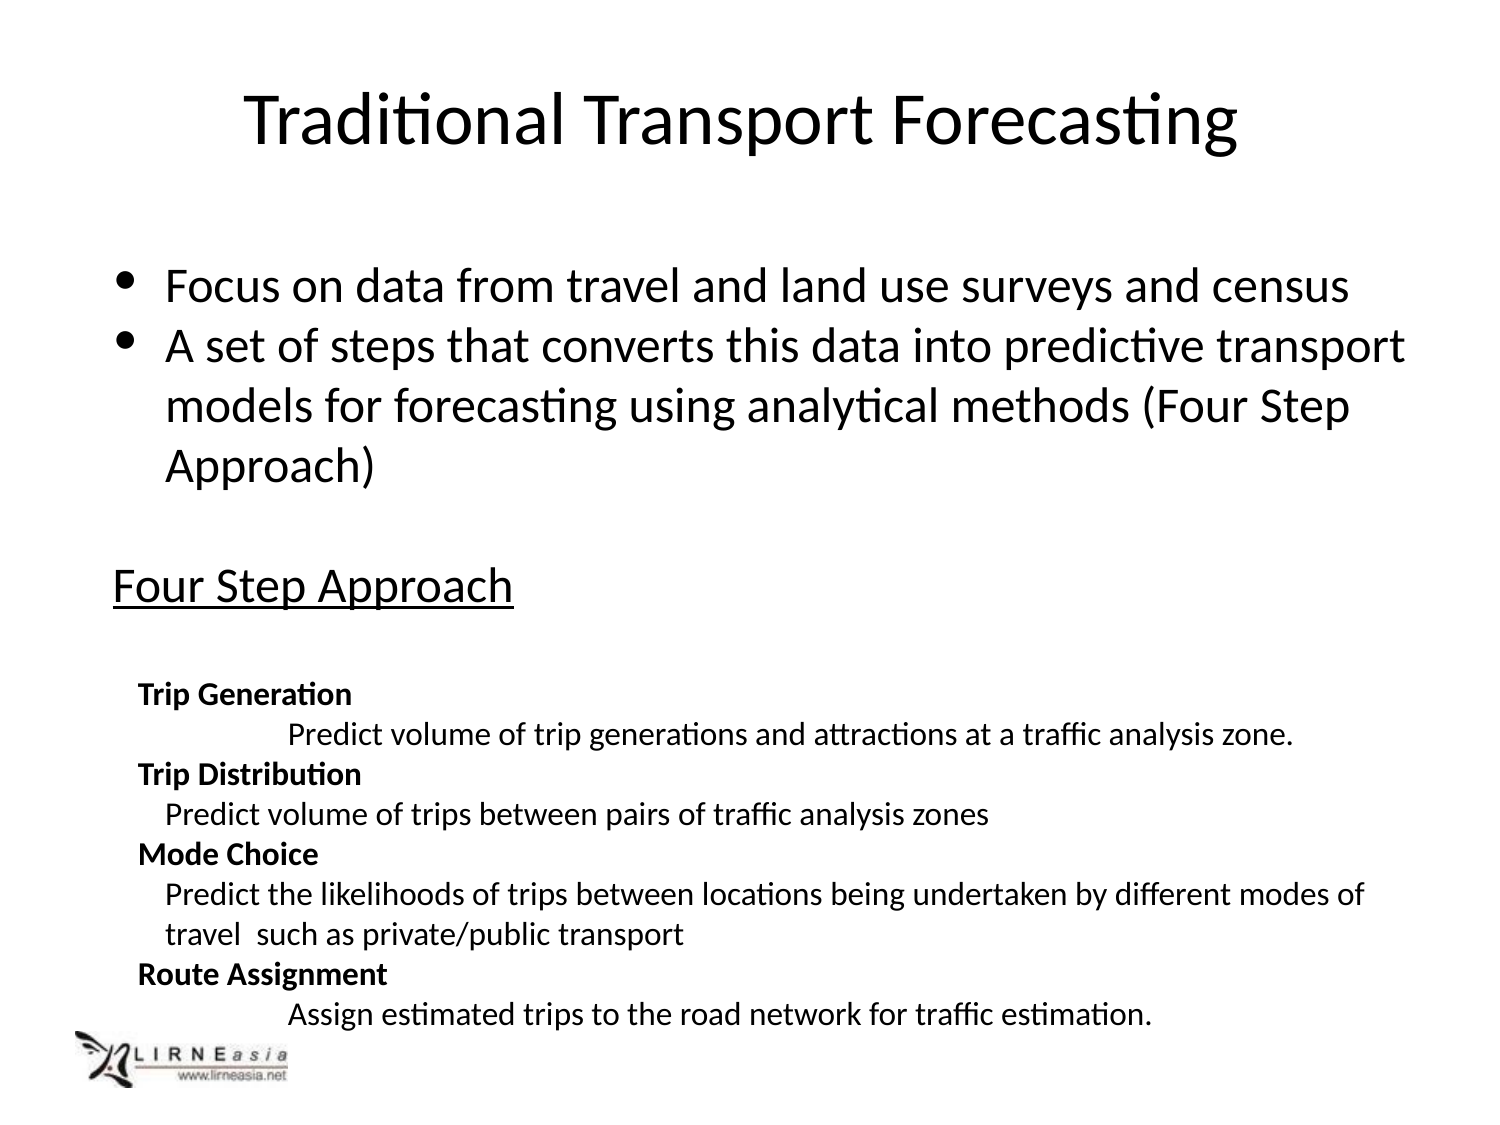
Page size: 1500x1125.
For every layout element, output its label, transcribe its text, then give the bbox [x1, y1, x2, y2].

picture [75, 1078, 288, 1088]
list Focus on data from travel and land use surveys and census A set of steps that converts this data into predictive transport models for forecasting using analytical methods (Four Step Approach) Four Step Approach Trip Generation Predict volume of trip generations and attractions at a traffic analysis zone. Trip Distribution Predict volume of trips between pairs of traffic analysis zones Mode Choice Predict the likelihoods of trips between locations being undertaken by different modes of travel such as private/public transport Route Assignment Assign estimated trips to the road network for traffic estimation. [75, 237, 1425, 1078]
title Traditional Transport Forecasting [75, 0, 1425, 229]
